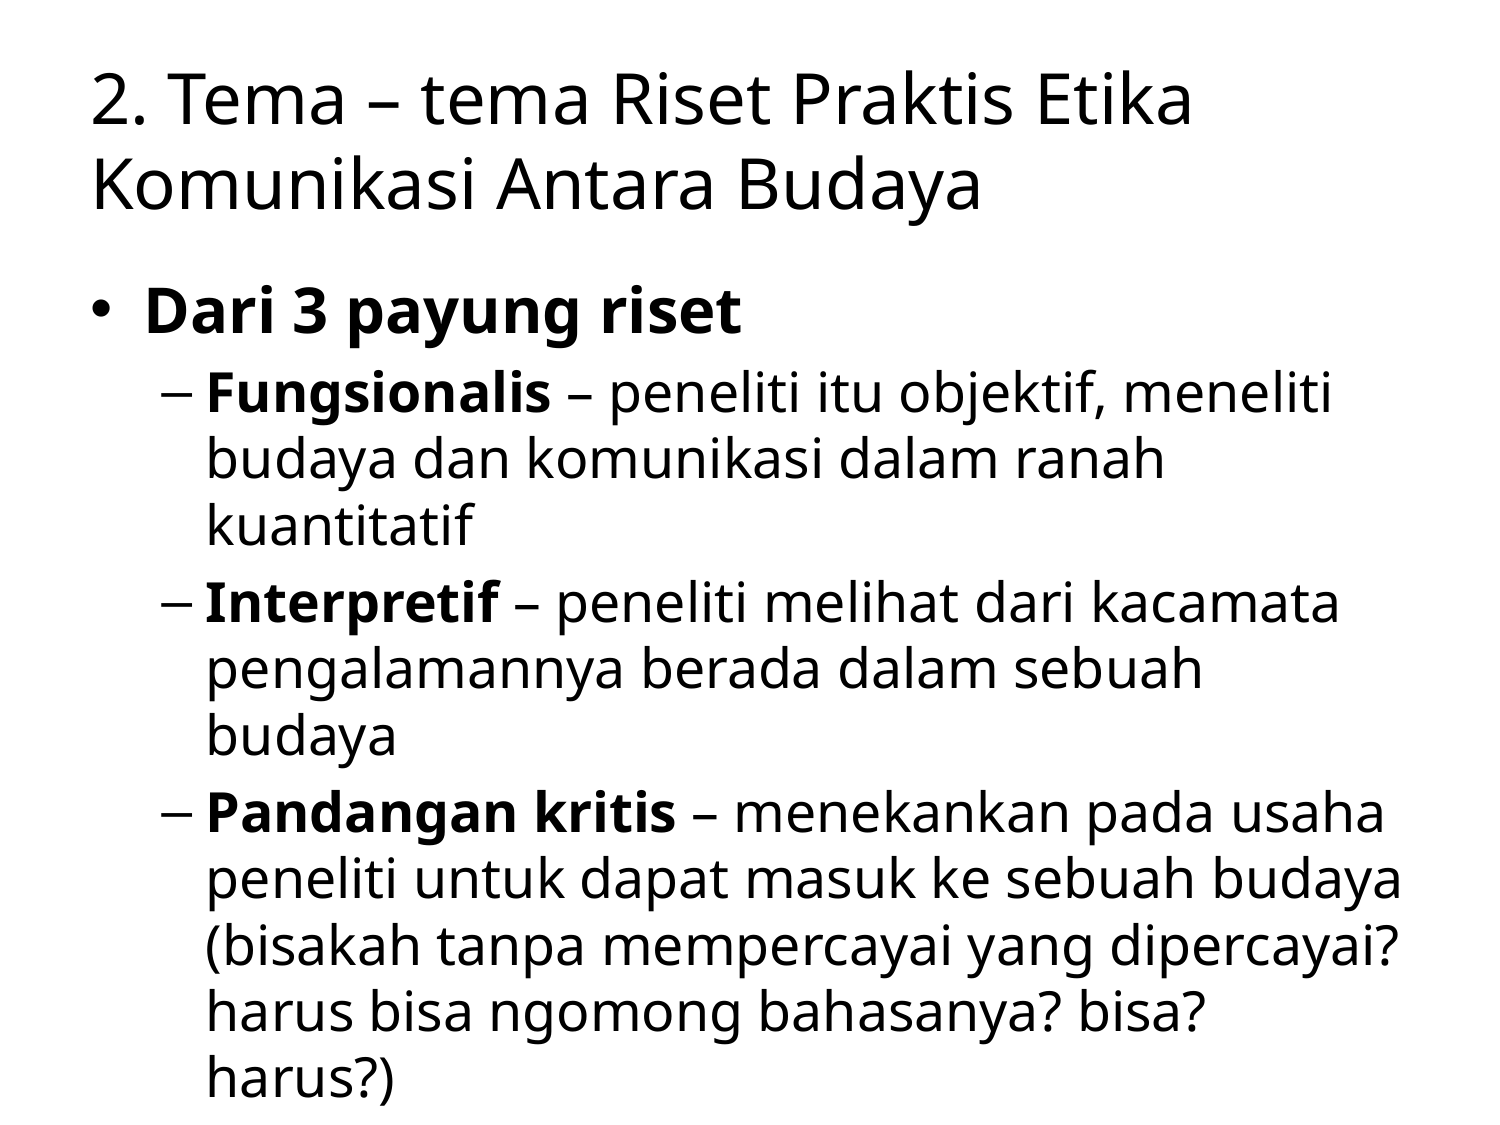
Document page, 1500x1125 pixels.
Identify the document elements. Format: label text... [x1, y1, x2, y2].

title 2. Tema – tema Riset Praktis Etika Komunikasi Antara Budaya [75, 45, 1425, 233]
list Dari 3 payung riset Fungsionalis – peneliti itu objektif, meneliti budaya dan komunikasi dalam ranah kuantitatif Interpretif – peneliti melihat dari kacamata pengalamannya berada dalam sebuah budaya Pandangan kritis – menekankan pada usaha peneliti untuk dapat masuk ke sebuah budaya (bisakah tanpa mempercayai yang dipercayai? harus bisa ngomong bahasanya? bisa? harus?) [75, 262, 1425, 1125]
